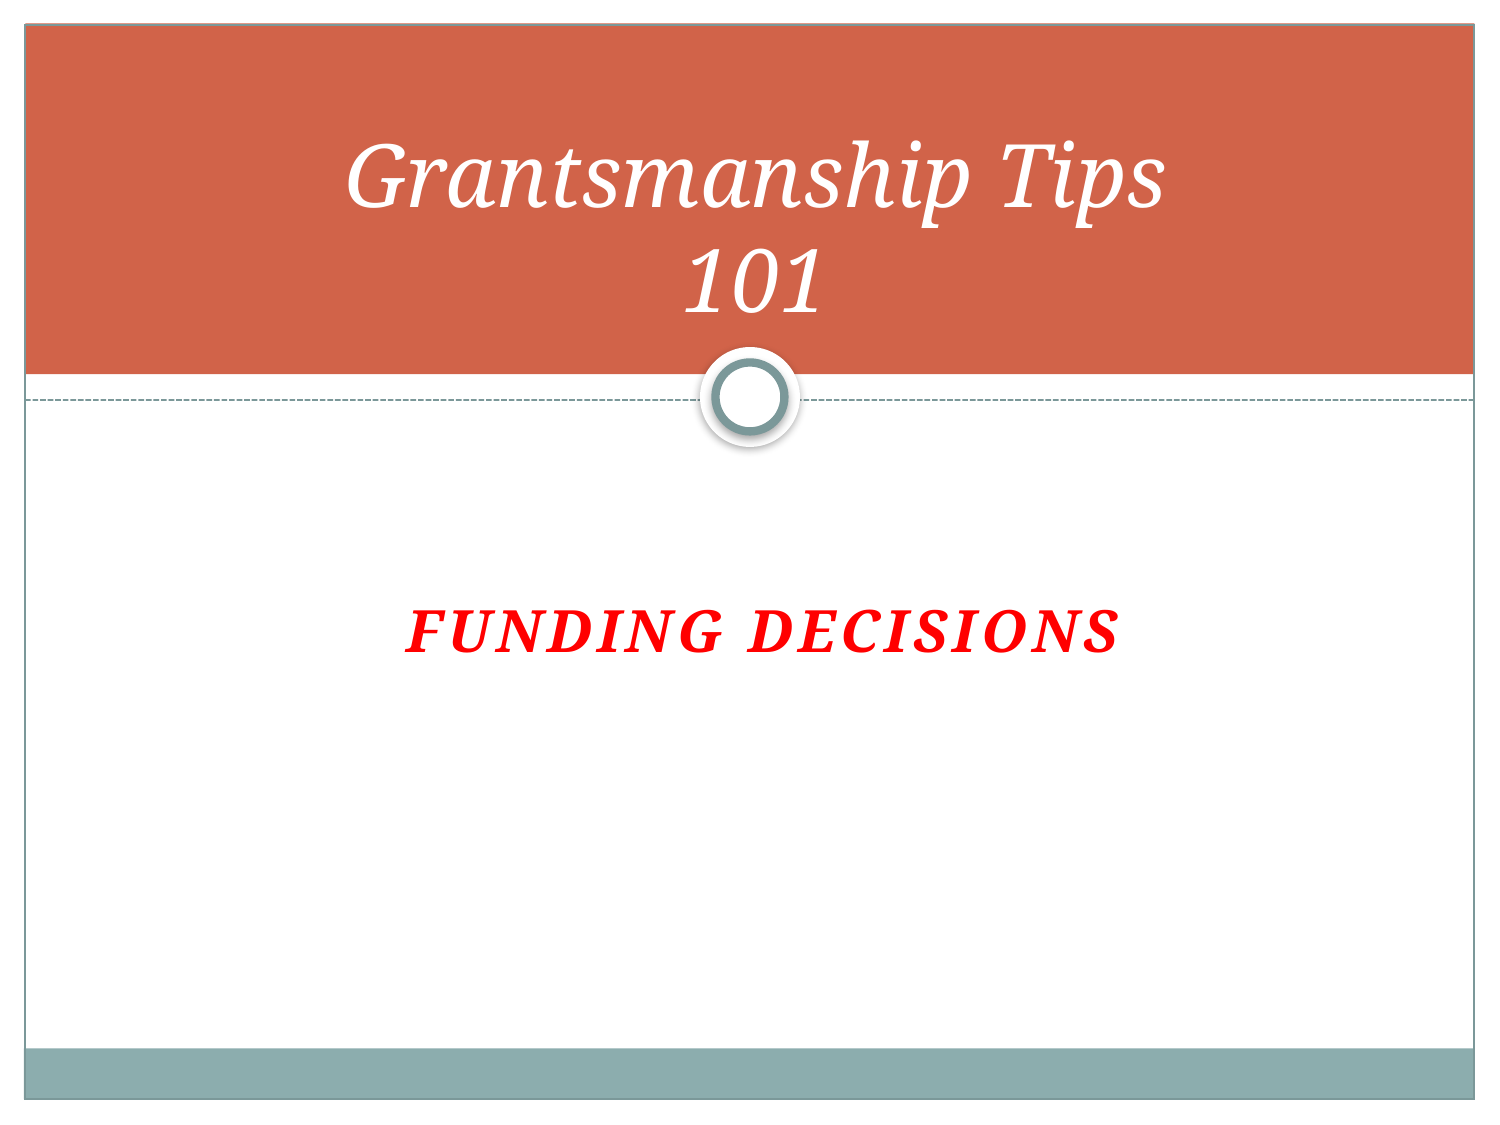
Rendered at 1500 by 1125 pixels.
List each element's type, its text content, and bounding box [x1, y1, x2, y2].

list FUNDING DECISIONS [112, 525, 1413, 1025]
title Grantsmanship Tips 101 [118, 87, 1394, 338]
